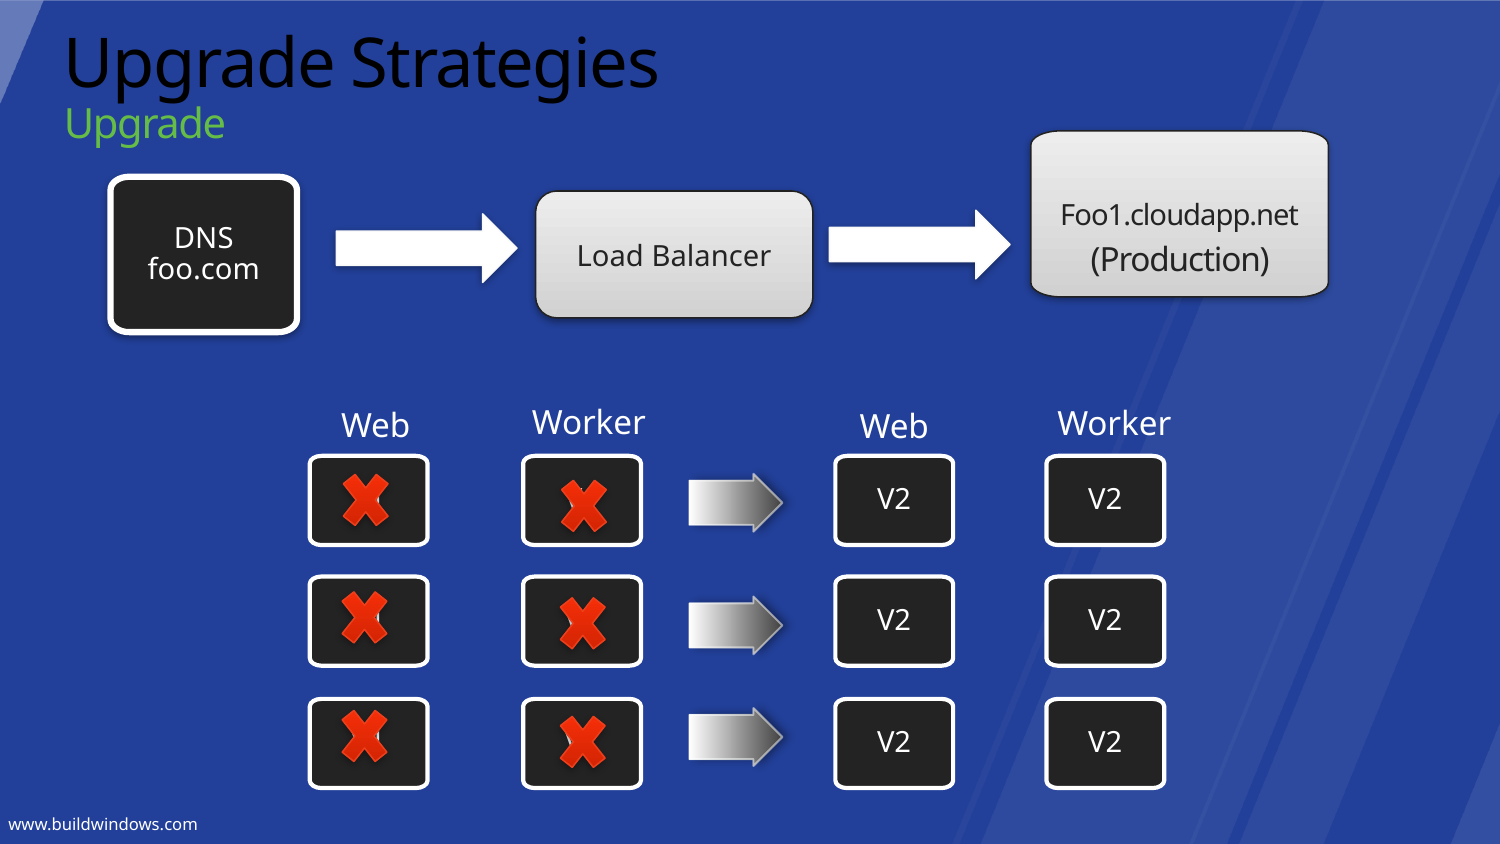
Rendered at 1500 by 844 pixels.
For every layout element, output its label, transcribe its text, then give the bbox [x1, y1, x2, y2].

text_box Worker [531, 401, 653, 442]
text_box [342, 473, 389, 527]
text_box [689, 596, 783, 655]
text_box V1 [307, 574, 430, 668]
text_box V2 [833, 574, 956, 668]
text_box V1 [521, 453, 644, 548]
text_box [335, 213, 518, 284]
text_box V1 [521, 696, 644, 791]
title Upgrade Strategies Upgrade [63, 28, 1436, 149]
text_box V2 [1044, 574, 1167, 668]
text_box [559, 715, 606, 768]
text_box [828, 209, 1011, 280]
text_box [561, 479, 607, 532]
text_box Foo1.cloudapp.net [1030, 130, 1330, 298]
text_box Web [859, 405, 950, 446]
text_box (Production) [1090, 238, 1270, 279]
text_box V1 [521, 574, 644, 668]
text_box V2 [1044, 453, 1167, 548]
text_box V1 [307, 696, 430, 791]
text_box [341, 591, 388, 644]
text_box [689, 708, 783, 766]
picture [0, 0, 1500, 844]
text_box Web [341, 404, 431, 445]
text_box [689, 473, 783, 532]
text_box V2 [833, 453, 956, 548]
text_box V2 [833, 696, 956, 791]
text_box [341, 709, 388, 763]
text_box V1 [307, 453, 430, 548]
text_box V2 [1044, 696, 1167, 791]
text_box [559, 597, 606, 650]
text_box DNS foo.com [107, 173, 301, 336]
text_box Load Balancer [534, 190, 814, 319]
text_box Worker [1057, 401, 1179, 442]
